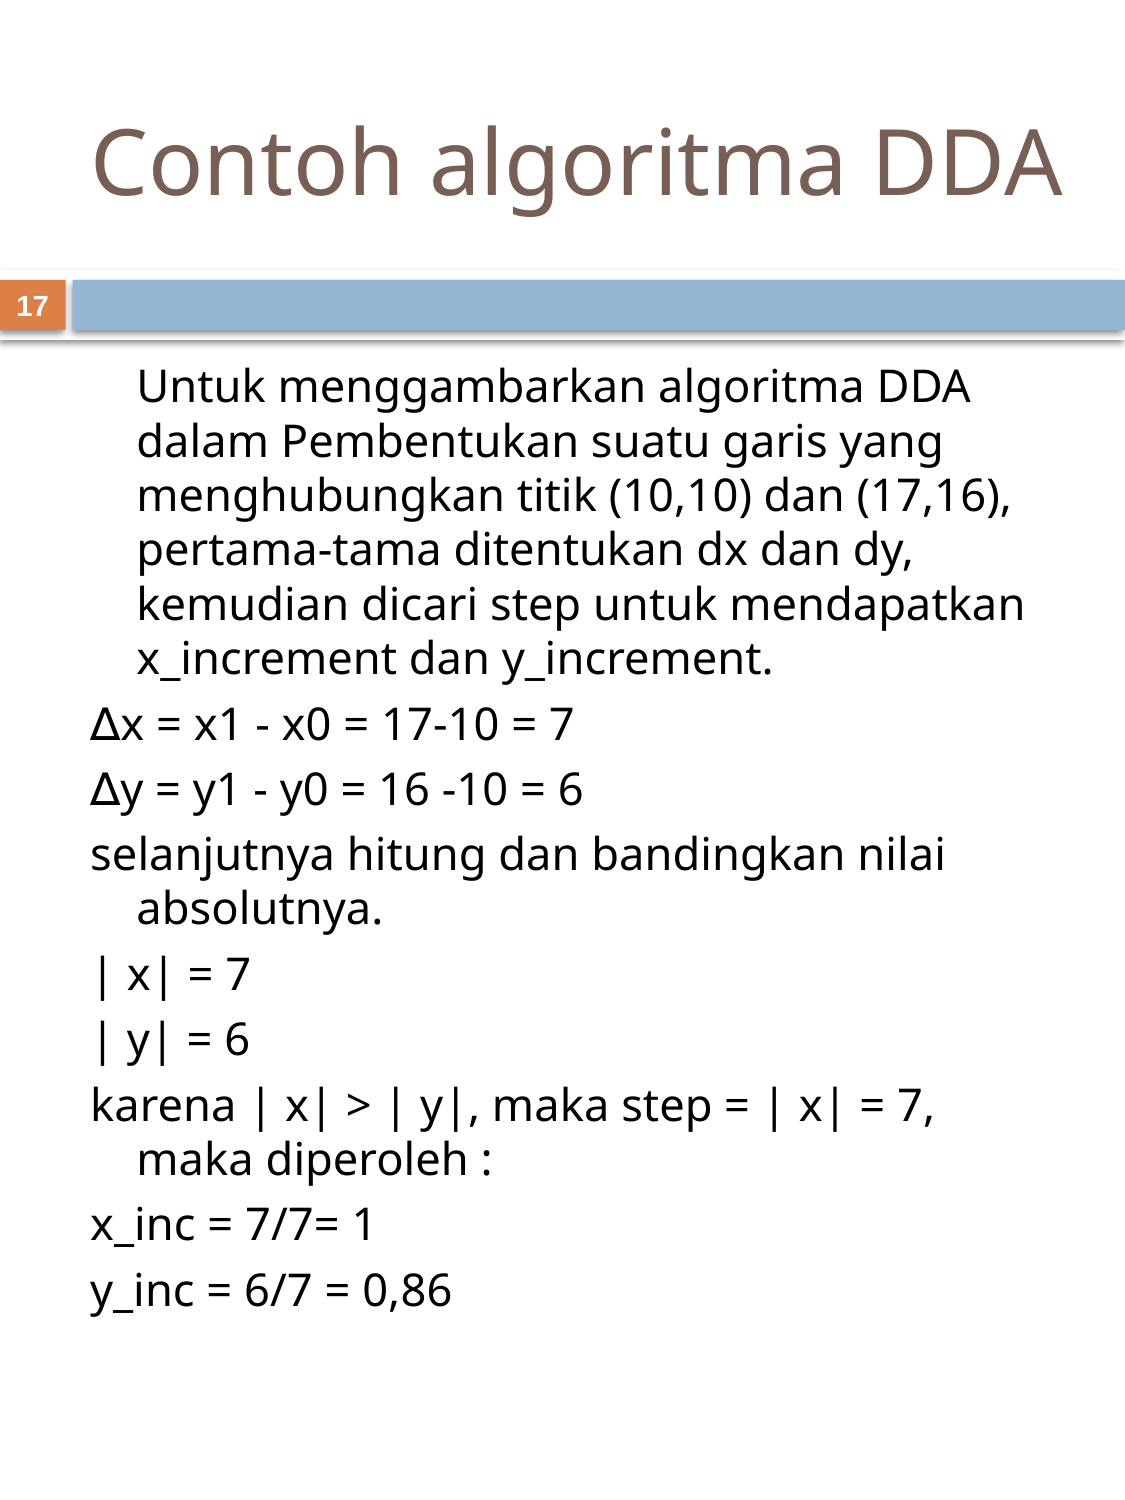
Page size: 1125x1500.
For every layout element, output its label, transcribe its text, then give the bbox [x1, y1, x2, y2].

slide_number 17 [0, 278, 66, 332]
list Untuk menggambarkan algoritma DDA dalam Pembentukan suatu garis yang menghubungkan titik (10,10) dan (17,16), pertama-tama ditentukan dx dan dy, kemudian dicari step untuk mendapatkan x_increment dan y_increment. ∆x = x1 - x0 = 17-10 = 7 ∆y = y1 - y0 = 16 -10 = 6 selanjutnya hitung dan bandingkan nilai absolutnya. | x| = 7 | y| = 6 karena | x| > | y|, maka step = | x| = 7, maka diperoleh : x_inc = 7/7= 1 y_inc = 6/7 = 0,86 [75, 350, 1079, 1334]
title Contoh algoritma DDA [75, 50, 1079, 267]
